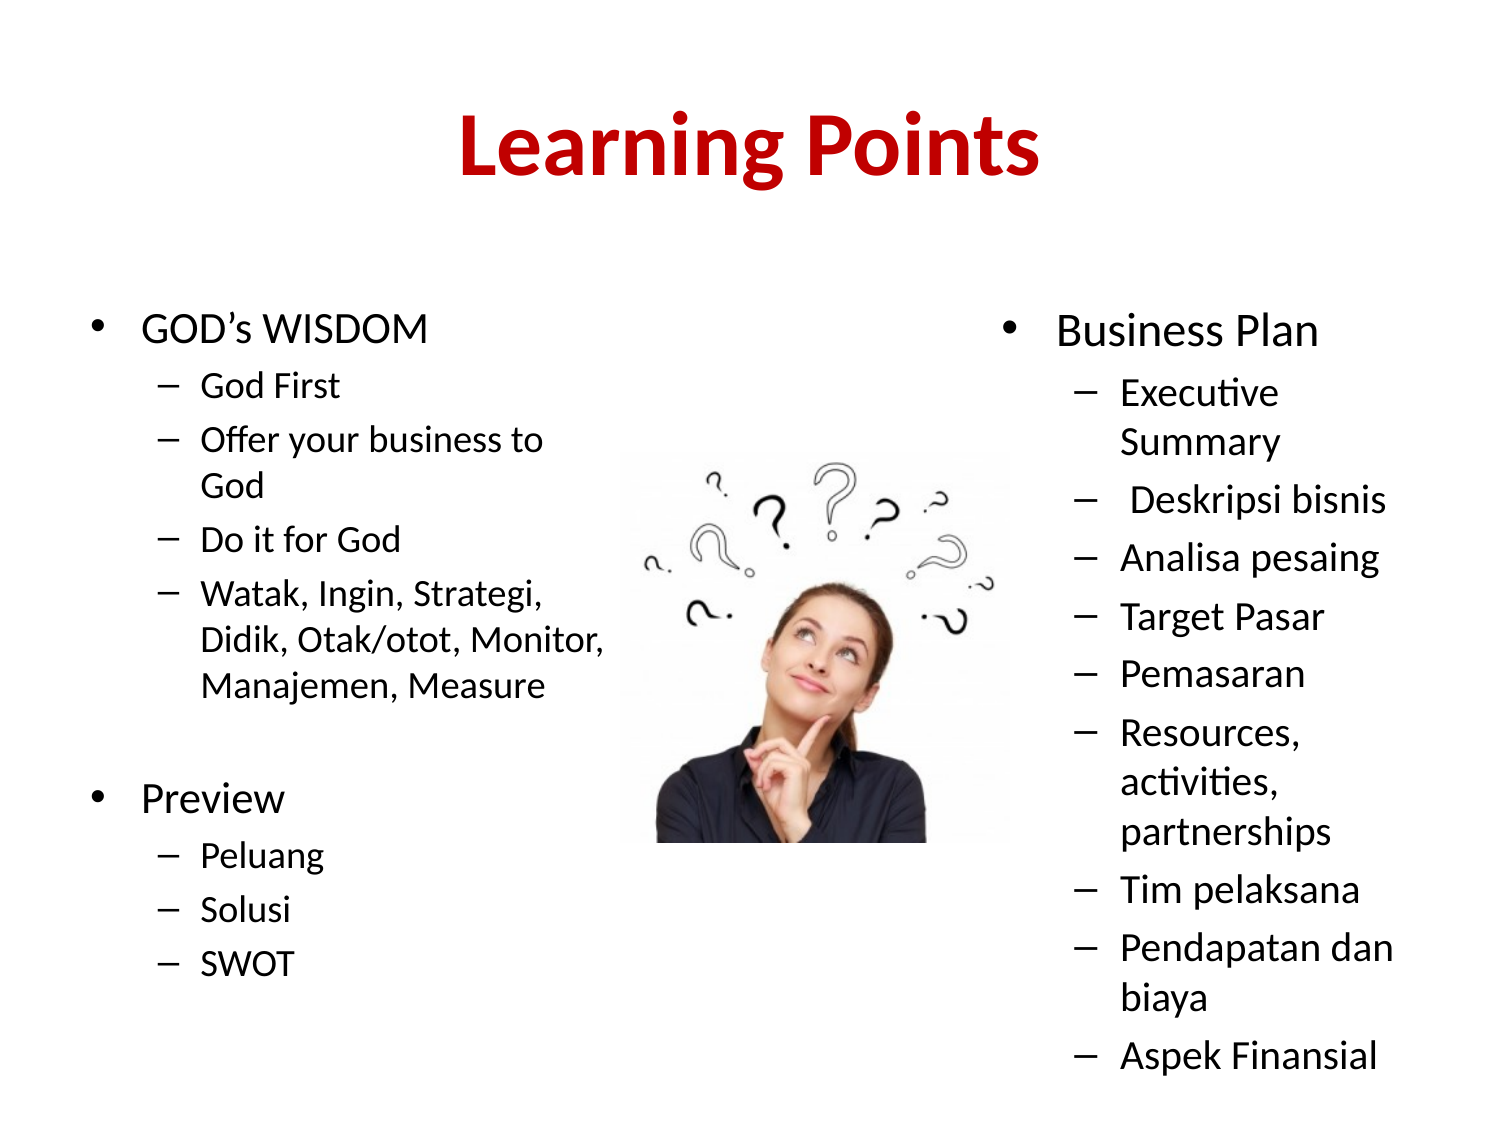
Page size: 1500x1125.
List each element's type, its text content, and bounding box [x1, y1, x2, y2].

list Business Plan Executive Summary Deskripsi bisnis Analisa pesaing Target Pasar Pemasaran Resources, activities, partnerships Tim pelaksana Pendapatan dan biaya Aspek Finansial [986, 290, 1459, 1094]
picture [619, 452, 1011, 843]
title Learning Points [75, 45, 1425, 233]
list GOD’s WISDOM God First Offer your business to God Do it for God Watak, Ingin, Strategi, Didik, Otak/otot, Monitor, Manajemen, Measure Preview Peluang Solusi SWOT [75, 290, 621, 1005]
